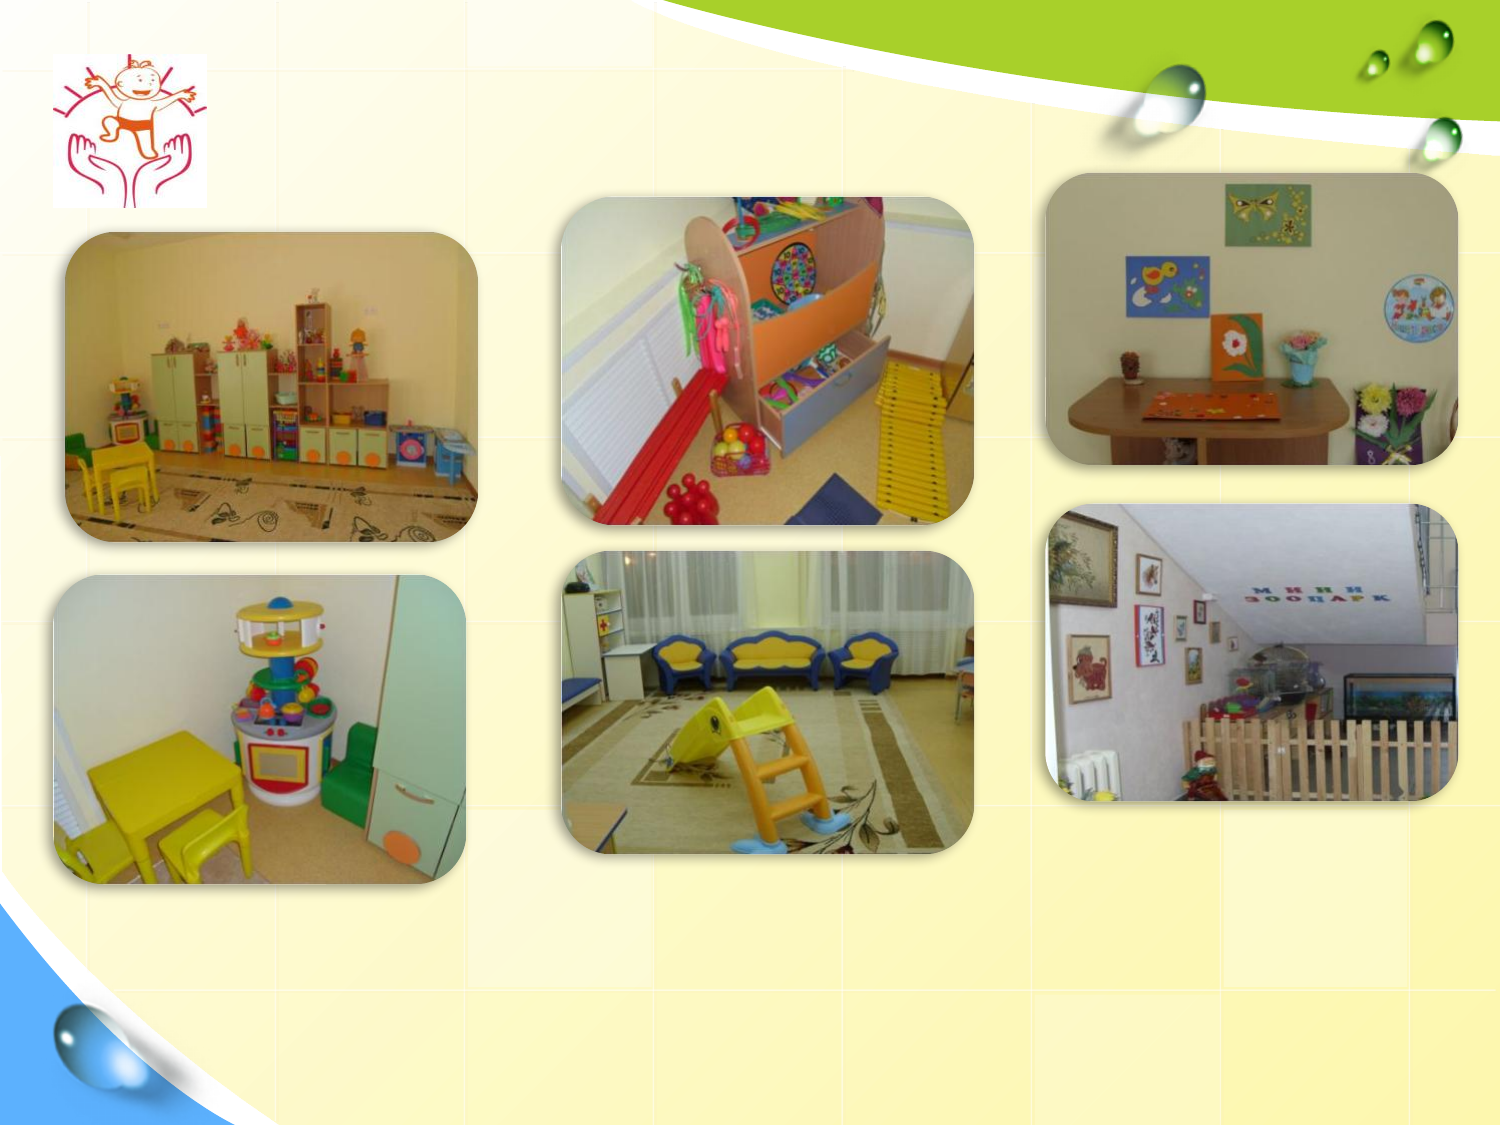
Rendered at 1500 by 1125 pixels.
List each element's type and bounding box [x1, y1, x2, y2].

picture [1045, 0, 1500, 466]
picture [560, 196, 975, 526]
picture [52, 54, 207, 209]
picture [64, 231, 479, 543]
picture [1045, 503, 1459, 802]
picture [52, 573, 467, 885]
picture [560, 550, 975, 855]
picture [0, 918, 230, 1125]
